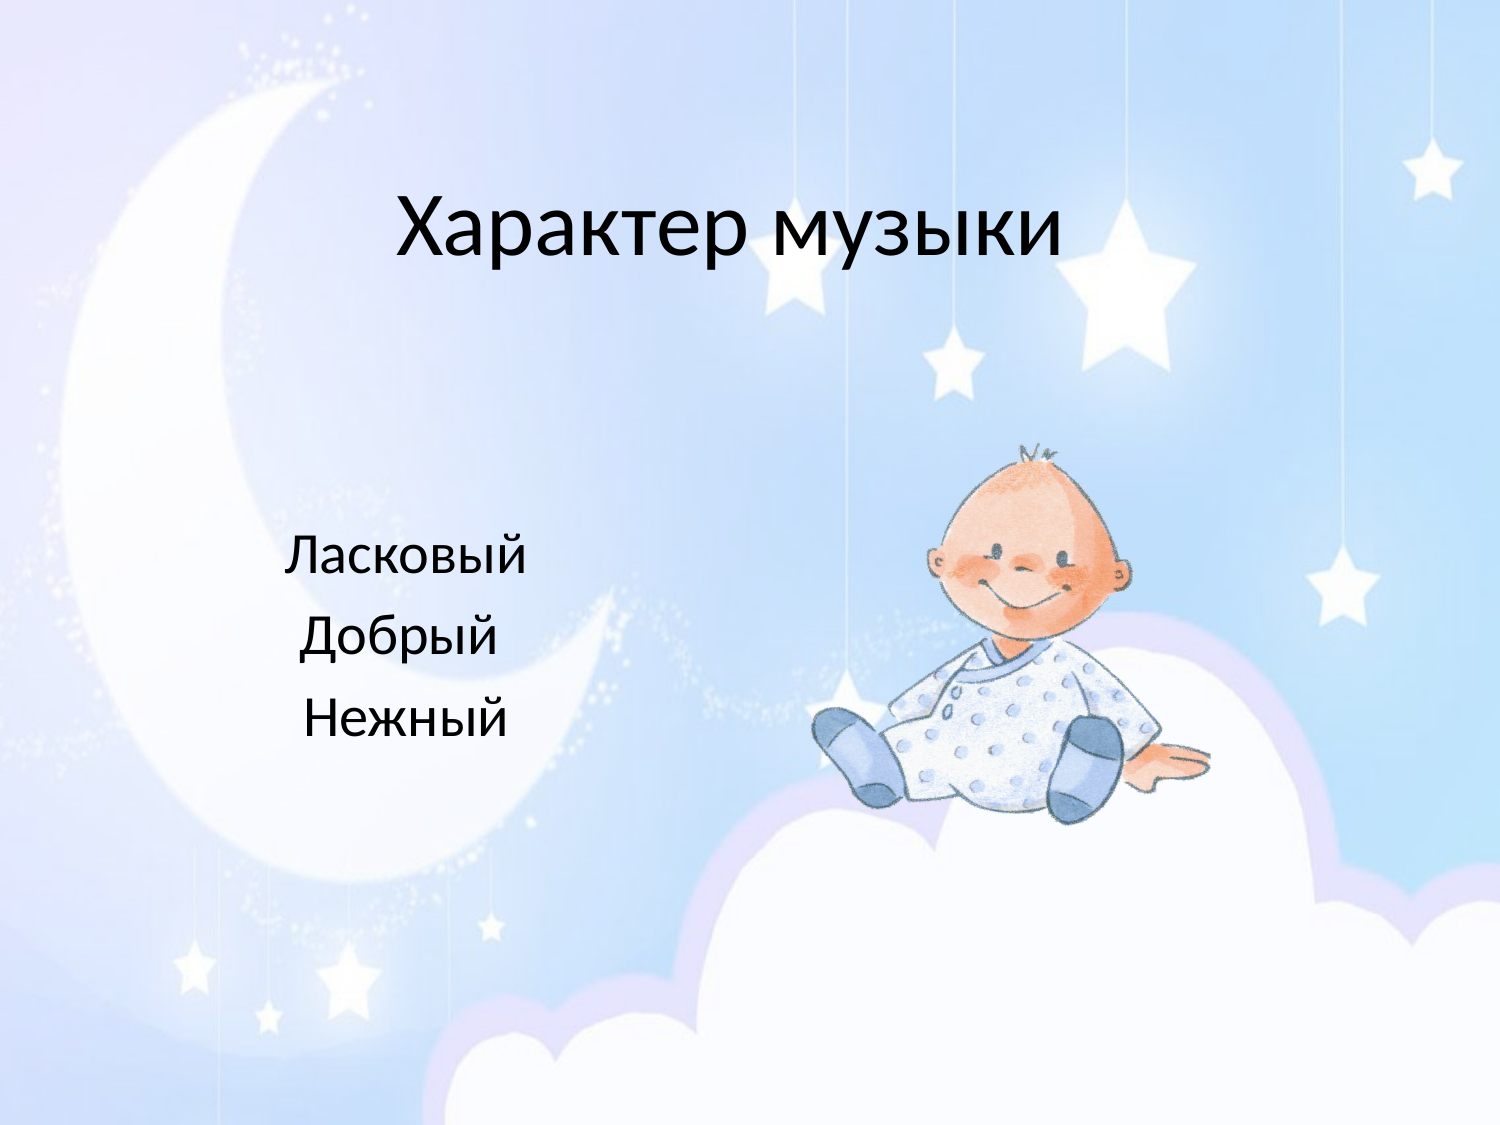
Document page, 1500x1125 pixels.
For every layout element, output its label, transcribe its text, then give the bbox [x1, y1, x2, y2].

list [785, 408, 1236, 860]
list Ласковый Добрый Нежный [75, 262, 738, 1005]
title Характер музыки [76, 125, 1427, 313]
